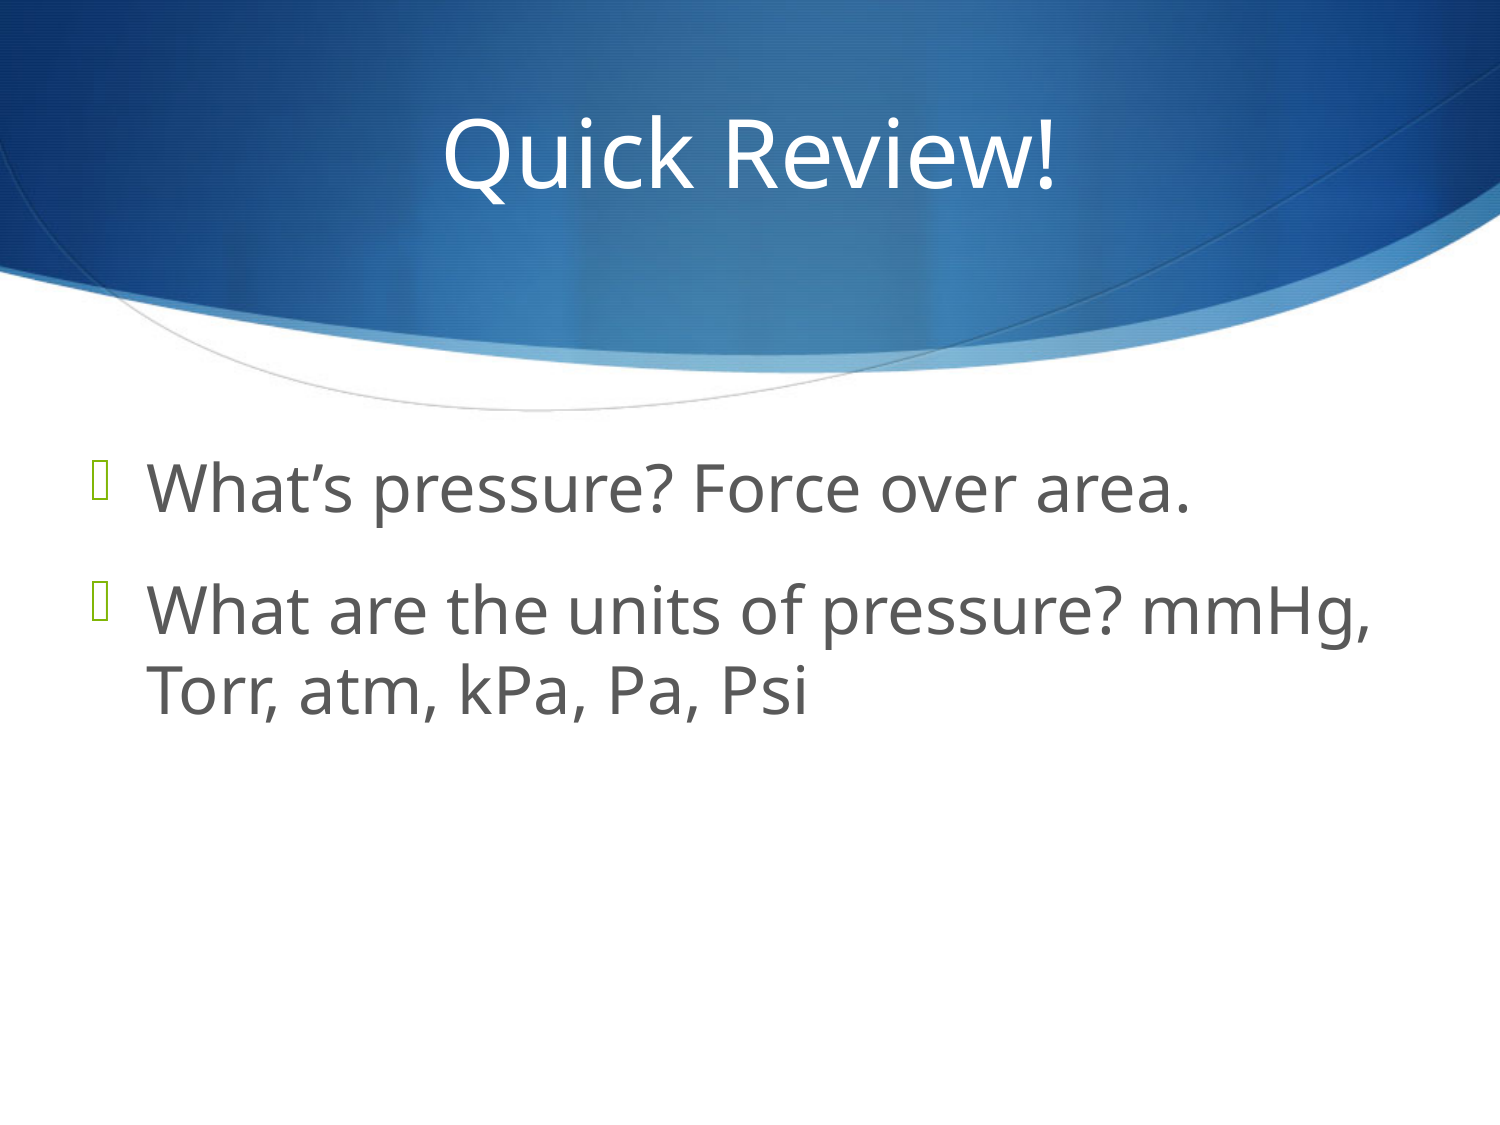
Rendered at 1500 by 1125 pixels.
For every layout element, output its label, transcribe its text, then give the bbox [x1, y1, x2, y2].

list What’s pressure? Force over area. What are the units of pressure? mmHg, Torr, atm, kPa, Pa, Psi [75, 438, 1500, 1088]
title Quick Review! [75, 56, 1425, 245]
picture [0, 0, 1500, 1125]
